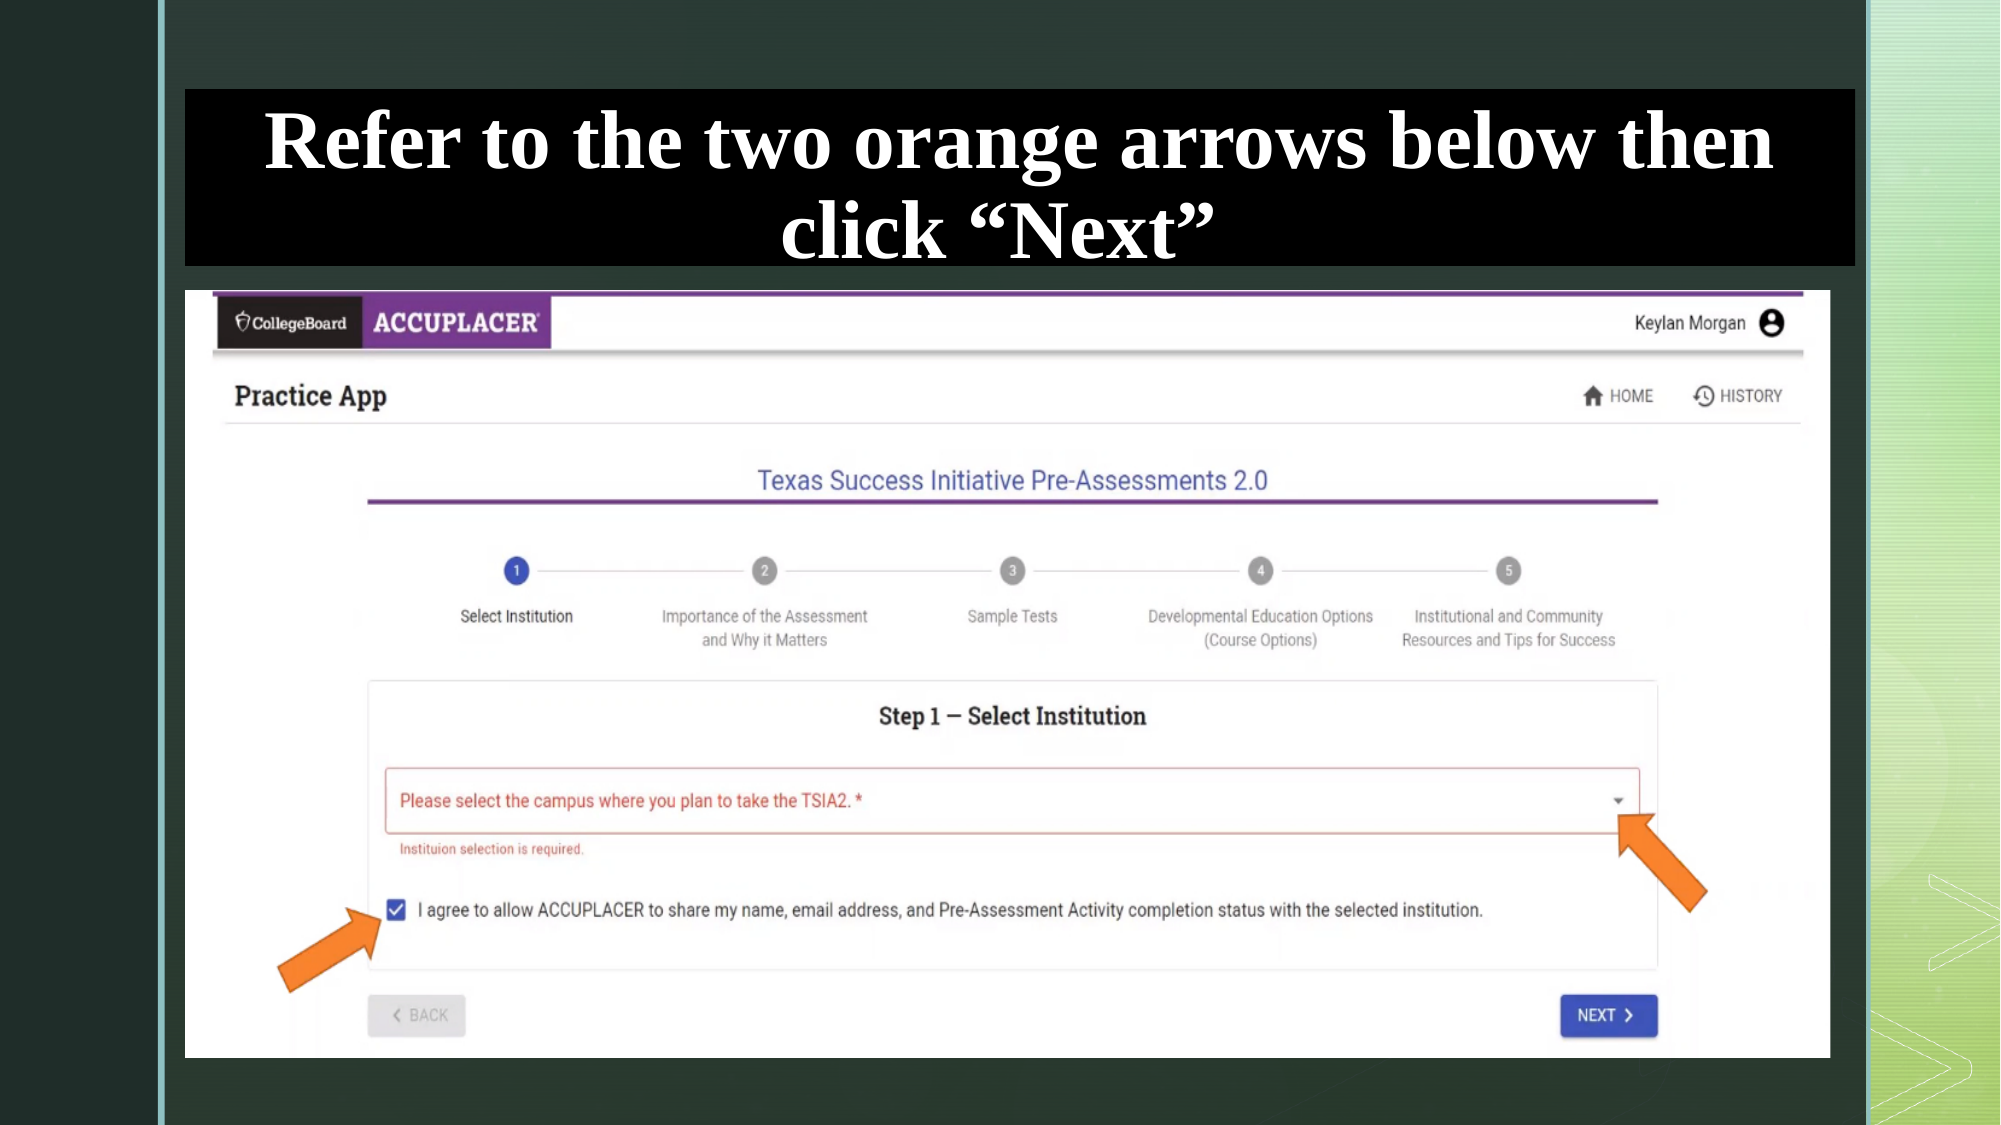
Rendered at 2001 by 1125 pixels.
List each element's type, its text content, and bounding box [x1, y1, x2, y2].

picture [1871, 0, 2001, 1125]
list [184, 290, 1831, 1058]
title Refer to the two orange arrows below then click “Next” [185, 89, 1856, 266]
